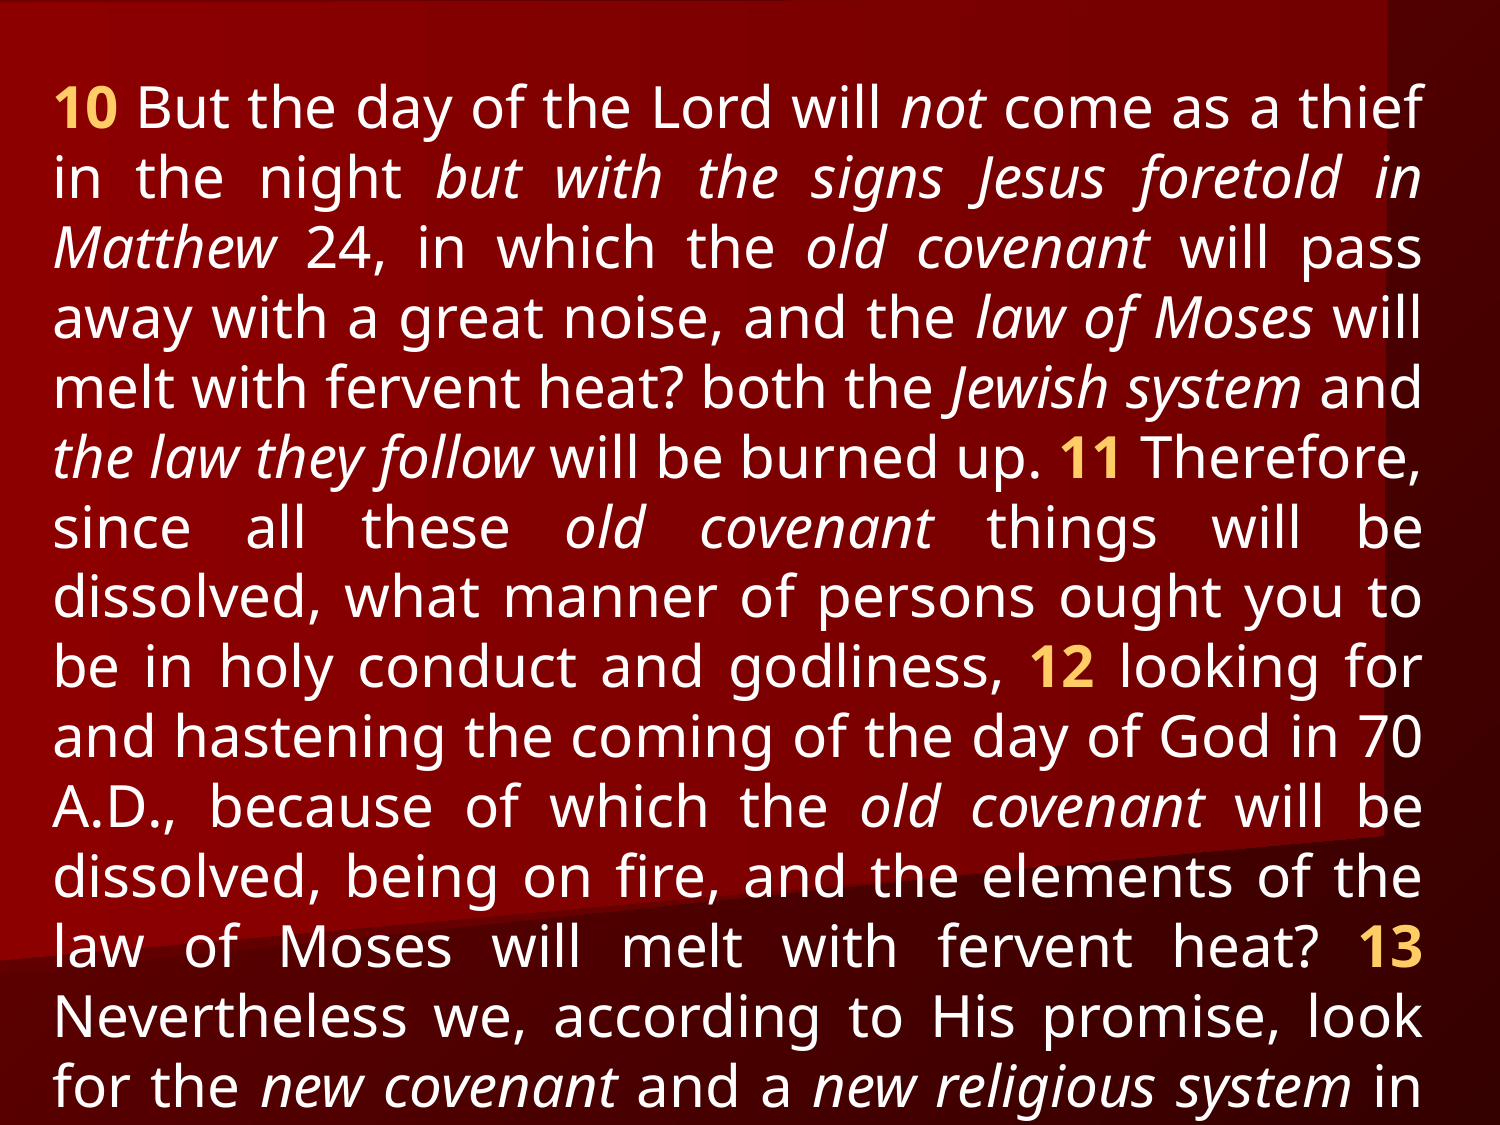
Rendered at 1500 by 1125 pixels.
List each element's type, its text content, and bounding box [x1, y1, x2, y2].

text_box 10 But the day of the Lord will not come as a thief in the night but with the signs Jesus foretold in Matthew 24, in which the old covenant will pass away with a great noise, and the law of Moses will melt with fervent heat? both the Jewish system and the law they follow will be burned up. 11 Therefore, since all these old covenant things will be dissolved, what manner of persons ought you to be in holy conduct and godliness, 12 looking for and hastening the coming of the day of God in 70 a.d., because of which the old covenant will be dissolved, being on fire, and the elements of the law of Moses will melt with fervent heat? 13 Nevertheless we, according to His promise, look for the new covenant and a new religious system in which righteousness dwells. [37, 62, 1500, 1125]
